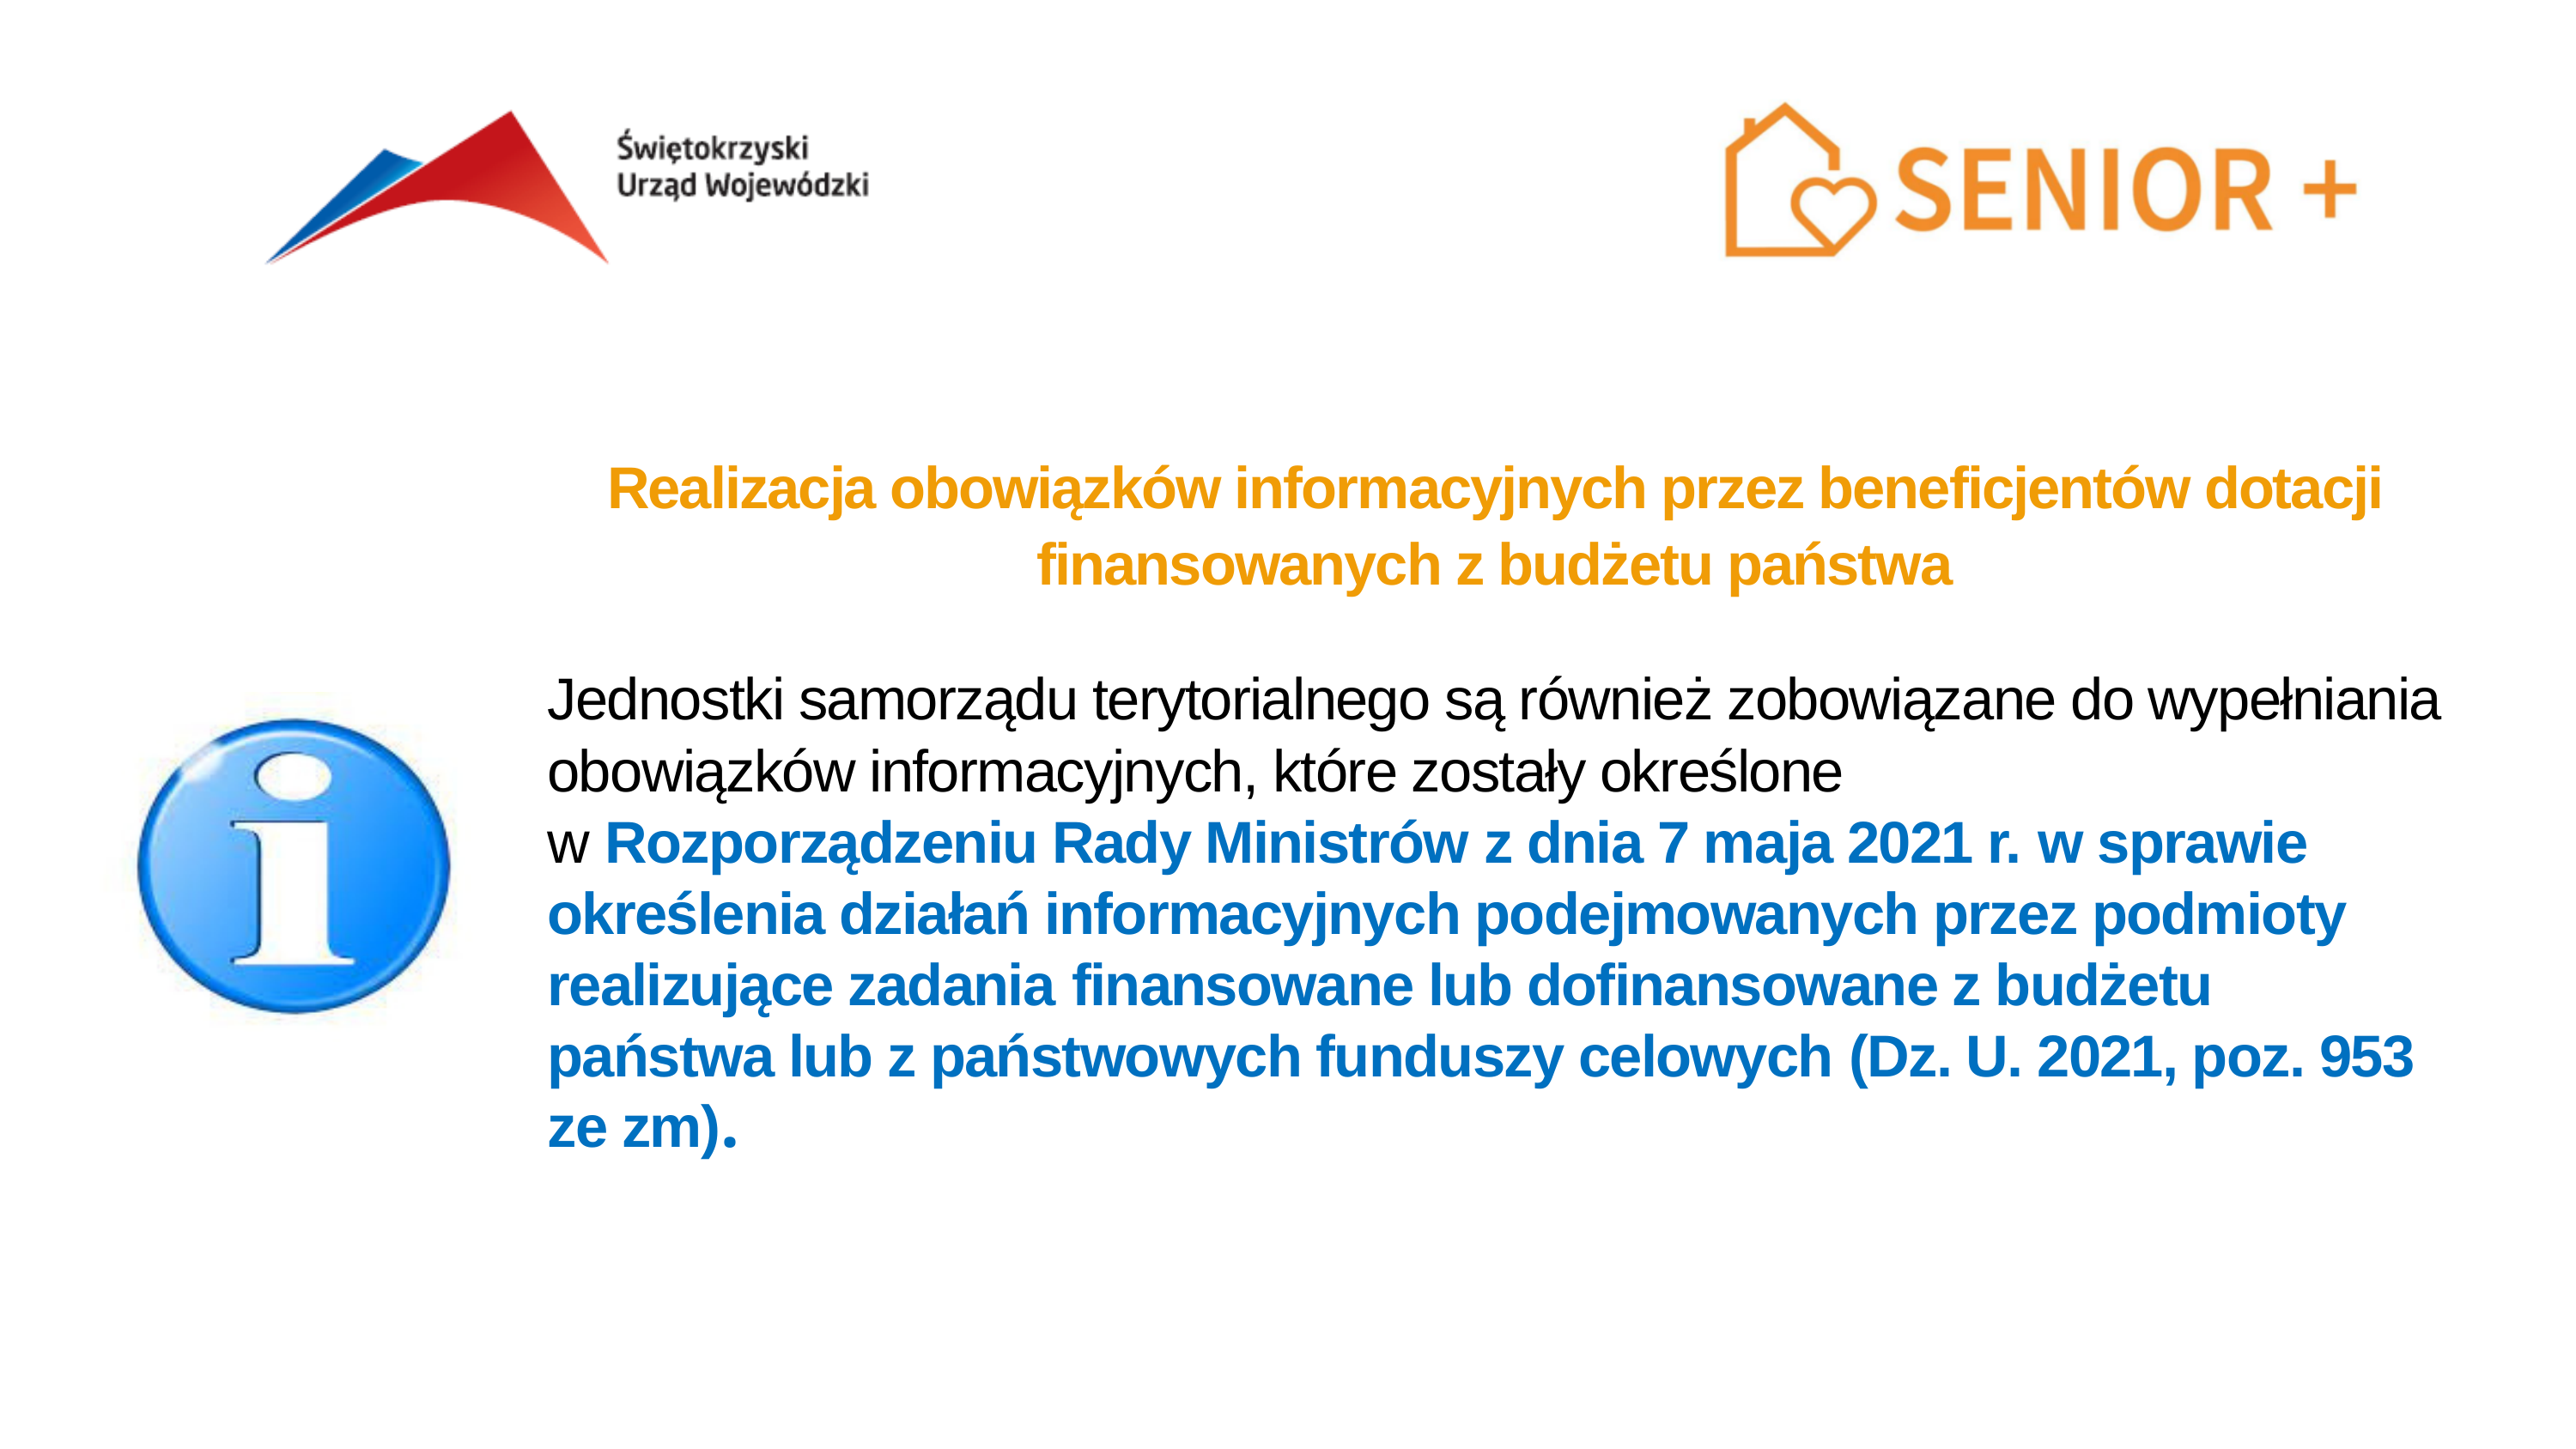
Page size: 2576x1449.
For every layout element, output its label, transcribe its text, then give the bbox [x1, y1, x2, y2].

text_box [189, 90, 934, 282]
text_box Realizacja obowiązków informacyjnych przez beneficjentów dotacji finansowanych z budżetu państwa Jednostki samorządu terytorialnego są również zobowiązane do wypełniania obowiązków informacyjnych, które zostały określone w Rozporządzeniu Rady Ministrów z dnia 7 maja 2021 r. w sprawie określenia działań informacyjnych podejmowanych przez podmioty realizujące zadania finansowane lub dofinansowane z budżetu państwa lub z państwowych funduszy celowych (Dz. U. 2021, poz. 953 ze zm). [547, 383, 2443, 1161]
text_box [1690, 79, 2383, 277]
text_box [96, 692, 493, 1042]
